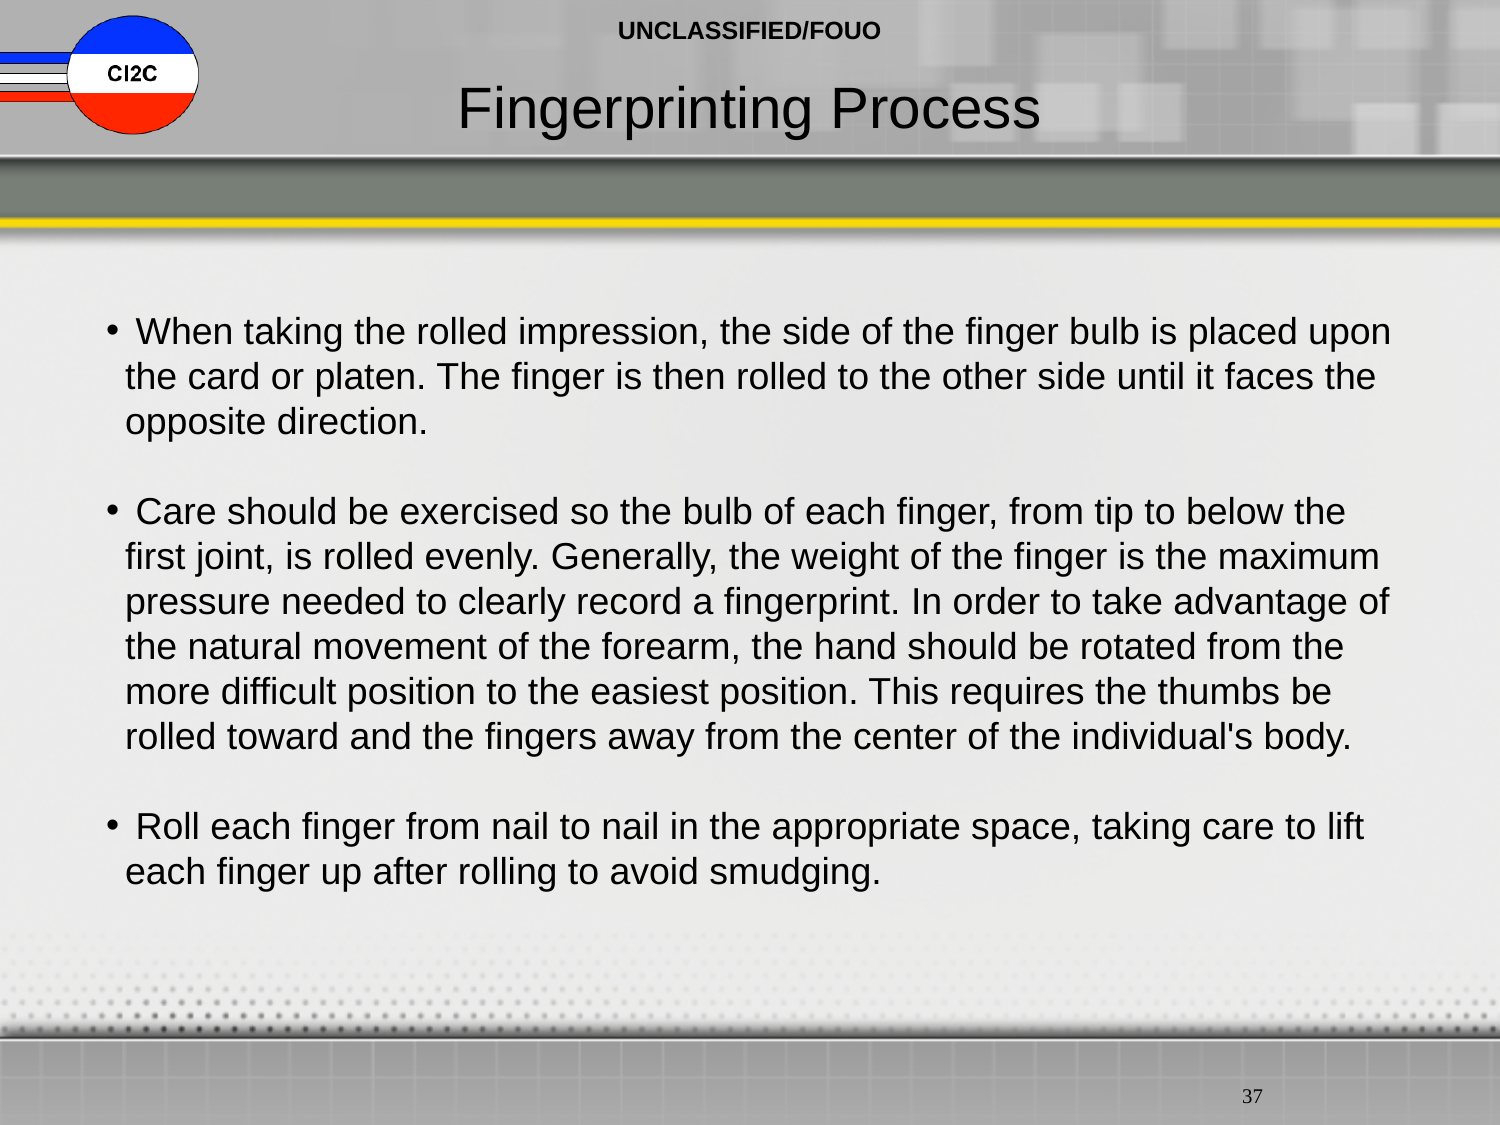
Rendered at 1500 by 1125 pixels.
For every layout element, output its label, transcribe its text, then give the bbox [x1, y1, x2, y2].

slide_number 37 [1074, 1064, 1426, 1125]
picture [0, 148, 1500, 1125]
text_box When taking the rolled impression, the side of the finger bulb is placed upon the card or platen. The finger is then rolled to the other side until it faces the opposite direction. Care should be exercised so the bulb of each finger, from tip to below the first joint, is rolled evenly. Generally, the weight of the finger is the maximum pressure needed to clearly record a fingerprint. In order to take advantage of the natural movement of the forearm, the hand should be rotated from the more difficult position to the easiest position. This requires the thumbs be rolled toward and the fingers away from the center of the individual's body. Roll each finger from nail to nail in the appropriate space, taking care to lift each finger up after rolling to avoid smudging. [74, 299, 1425, 900]
picture [0, 0, 1500, 62]
text_box Fingerprinting Process [0, 62, 1500, 148]
